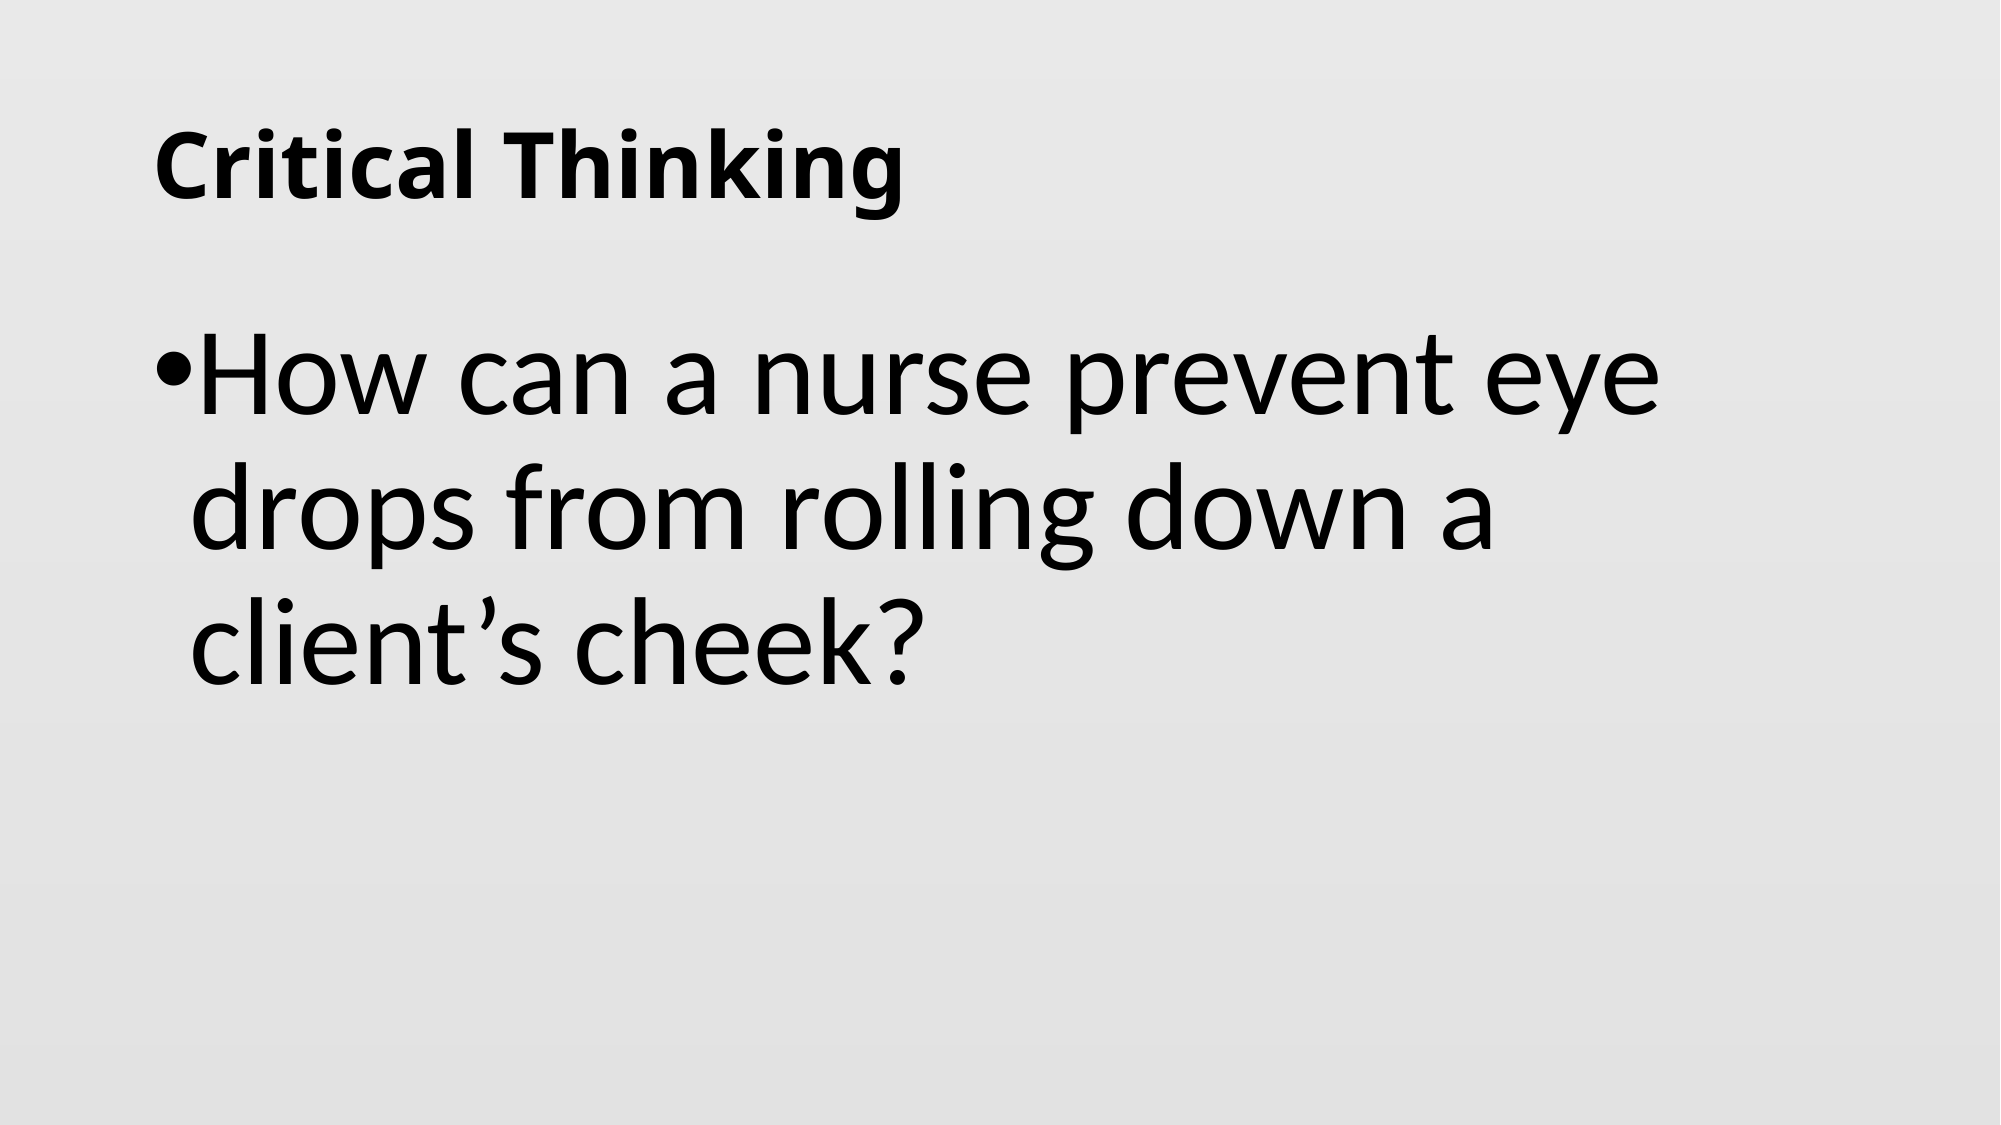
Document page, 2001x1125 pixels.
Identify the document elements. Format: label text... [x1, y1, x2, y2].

list How can a nurse prevent eye drops from rolling down a client’s cheek? [137, 299, 1863, 1014]
title Critical Thinking [137, 59, 1863, 278]
